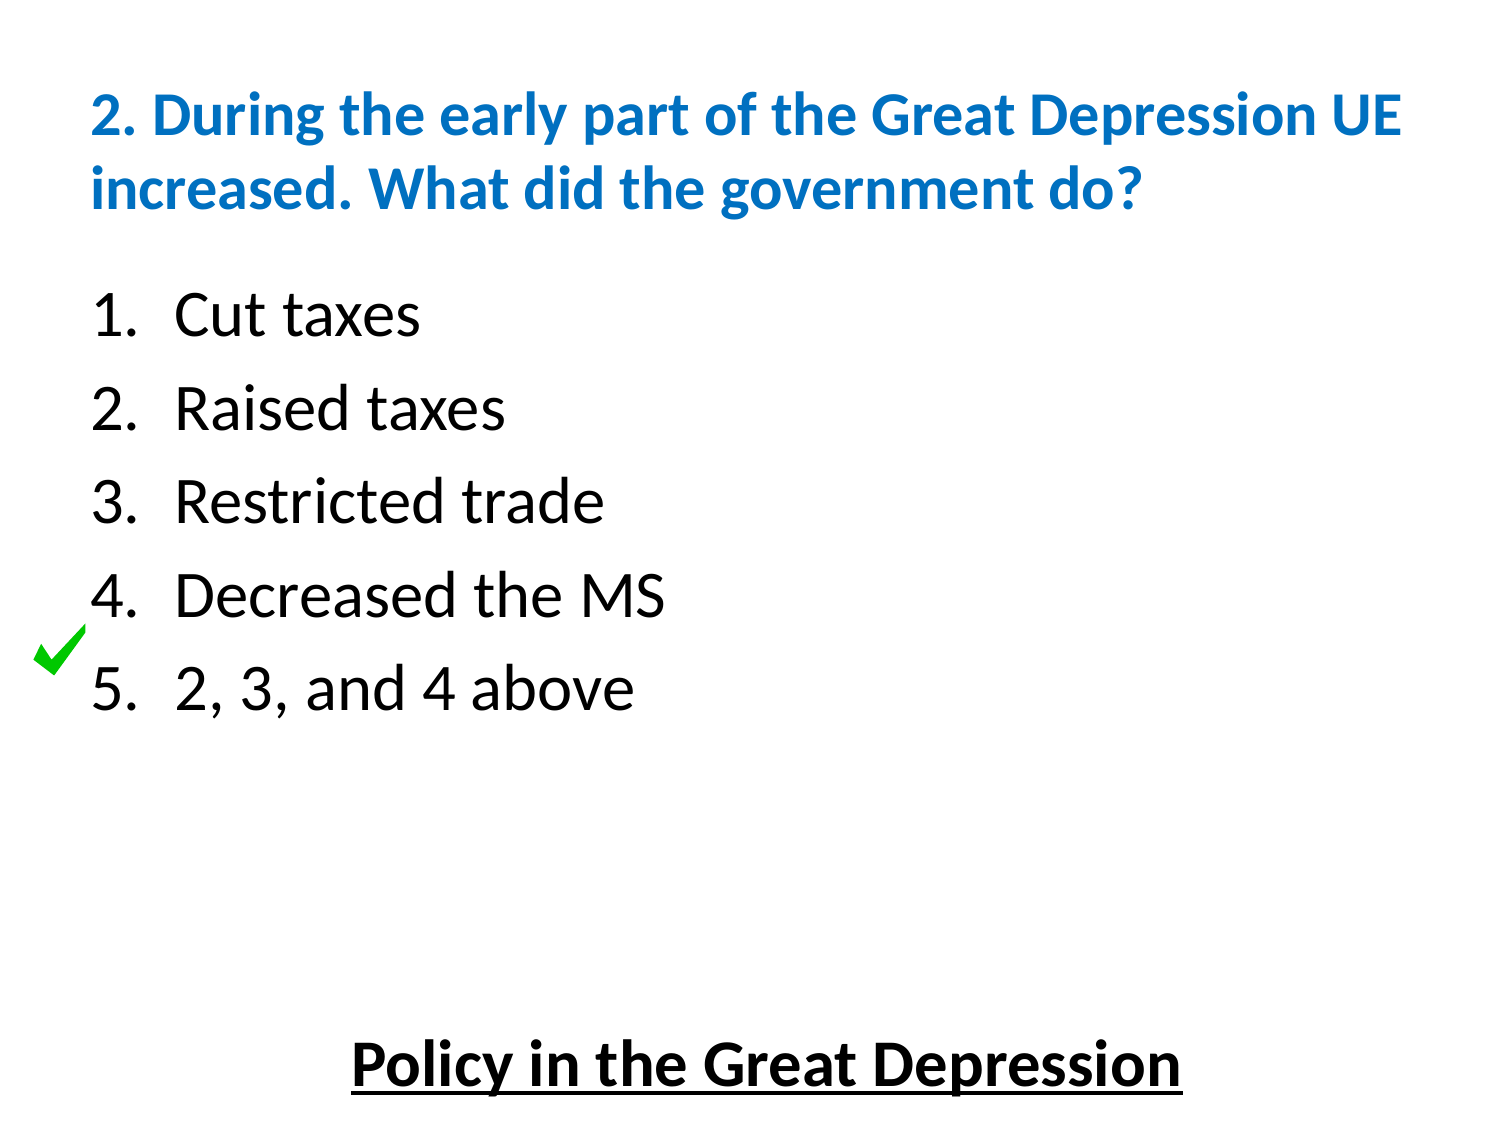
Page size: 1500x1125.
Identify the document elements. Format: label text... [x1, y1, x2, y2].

text_box Policy in the Great Depression [336, 1012, 1198, 1108]
text_box [31, 631, 75, 678]
title 2. During the early part of the Great Depression UE increased. What did the government do? [75, 45, 1438, 250]
list Cut taxes Raised taxes Restricted trade Decreased the MS 2, 3, and 4 above [75, 262, 813, 738]
